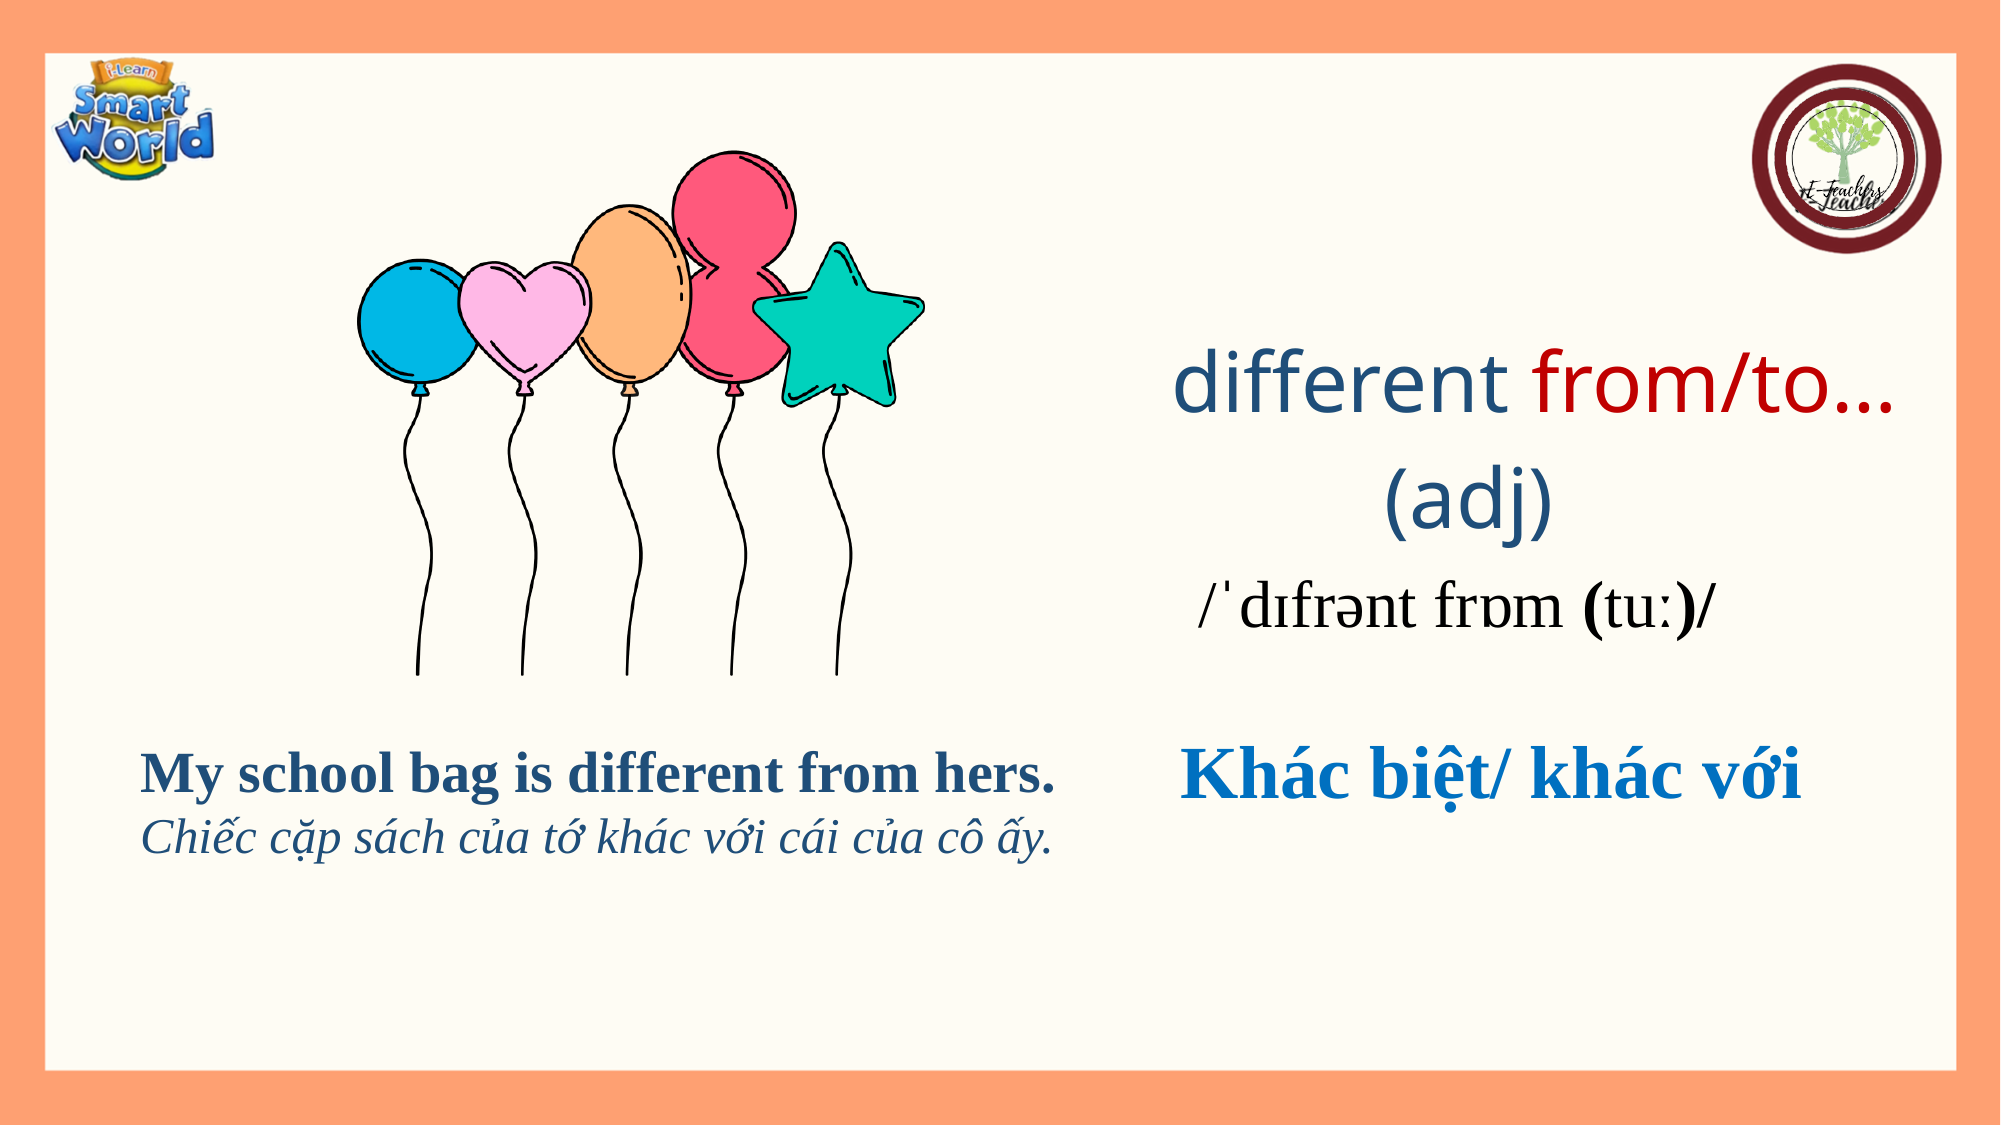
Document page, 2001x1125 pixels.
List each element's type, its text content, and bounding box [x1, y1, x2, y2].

picture [0, 0, 2001, 1125]
text_box Khác biệt/ khác với [1165, 715, 1844, 821]
text_box My school bag is different from hers. Chiếc cặp sách của tớ khác với cái của cô ấy. [125, 726, 1104, 872]
text_box different from/to… (adj) [1110, 321, 1959, 557]
text_box /ˈdɪfrənt frɒm (tuː)/ [1183, 552, 1760, 648]
